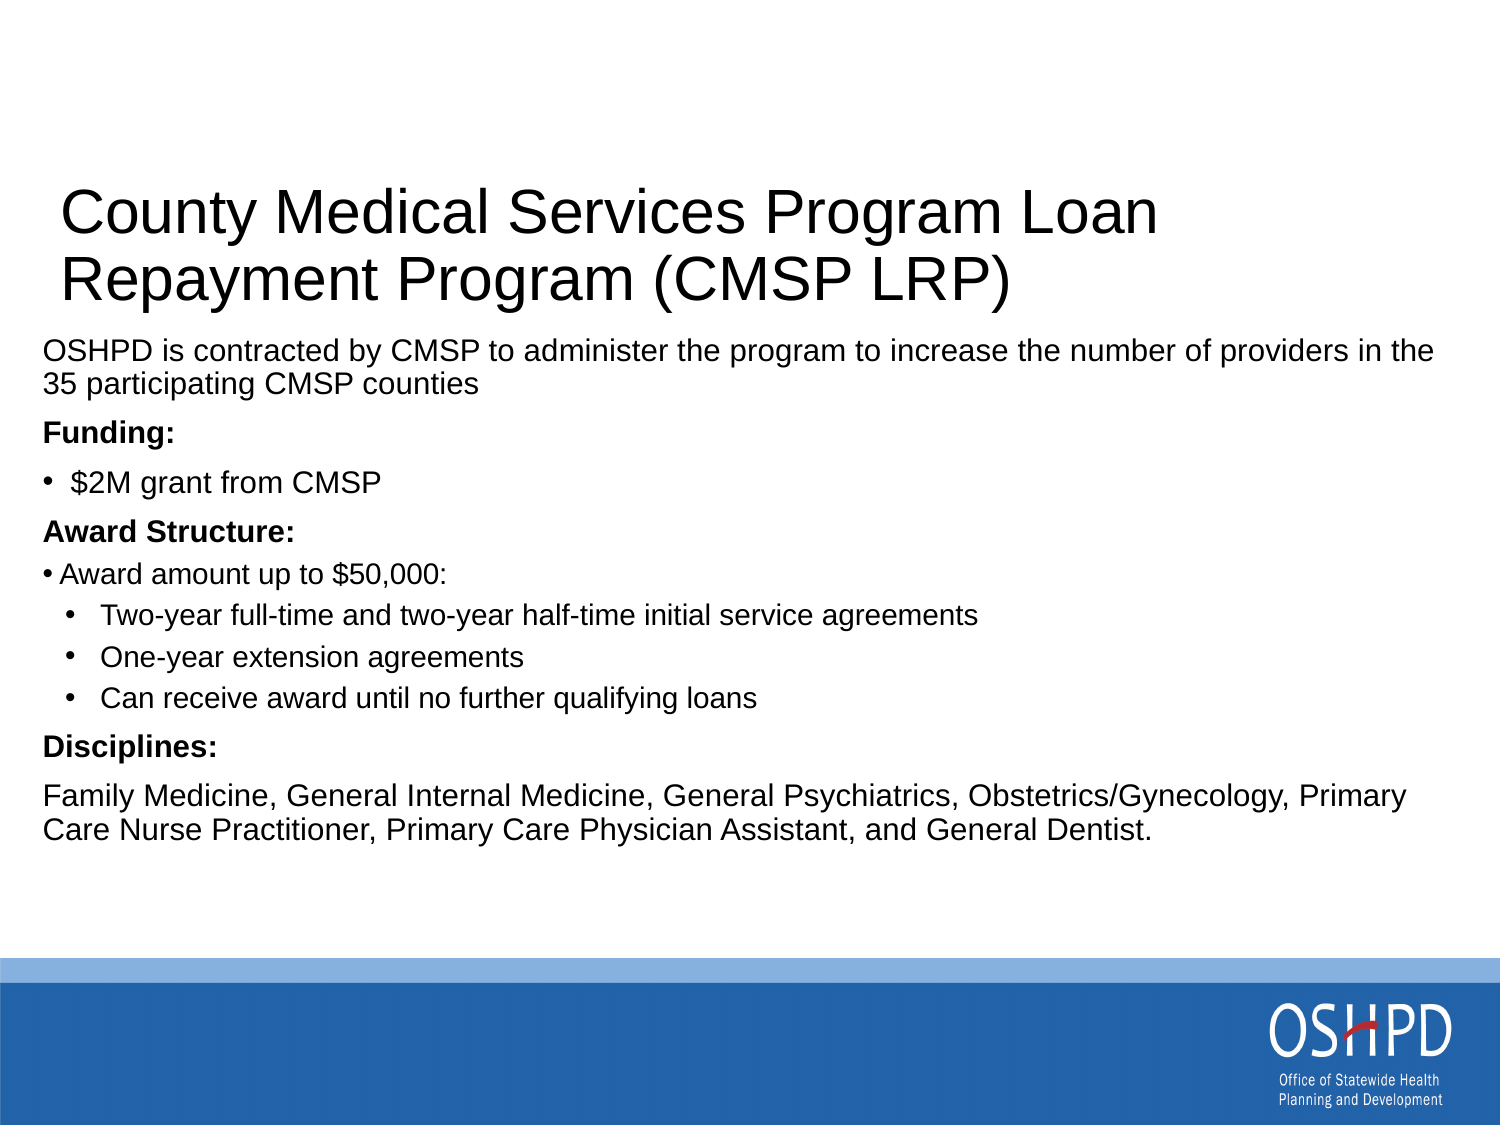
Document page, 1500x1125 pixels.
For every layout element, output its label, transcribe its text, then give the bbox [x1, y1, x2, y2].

picture [0, 958, 1500, 1125]
list OSHPD is contracted by CMSP to administer the program to increase the number of providers in the 35 participating CMSP counties Funding: $2M grant from CMSP Award Structure: Award amount up to $50,000: Two-year full-time and two-year half-time initial service agreements One-year extension agreements Can receive award until no further qualifying loans Disciplines: Family Medicine, General Internal Medicine, General Psychiatrics, Obstetrics/Gynecology, Primary Care Nurse Practitioner, Primary Care Physician Assistant, and General Dentist. [31, 328, 1455, 896]
title County Medical Services Program Loan Repayment Program (CMSP LRP) [45, 165, 1339, 328]
